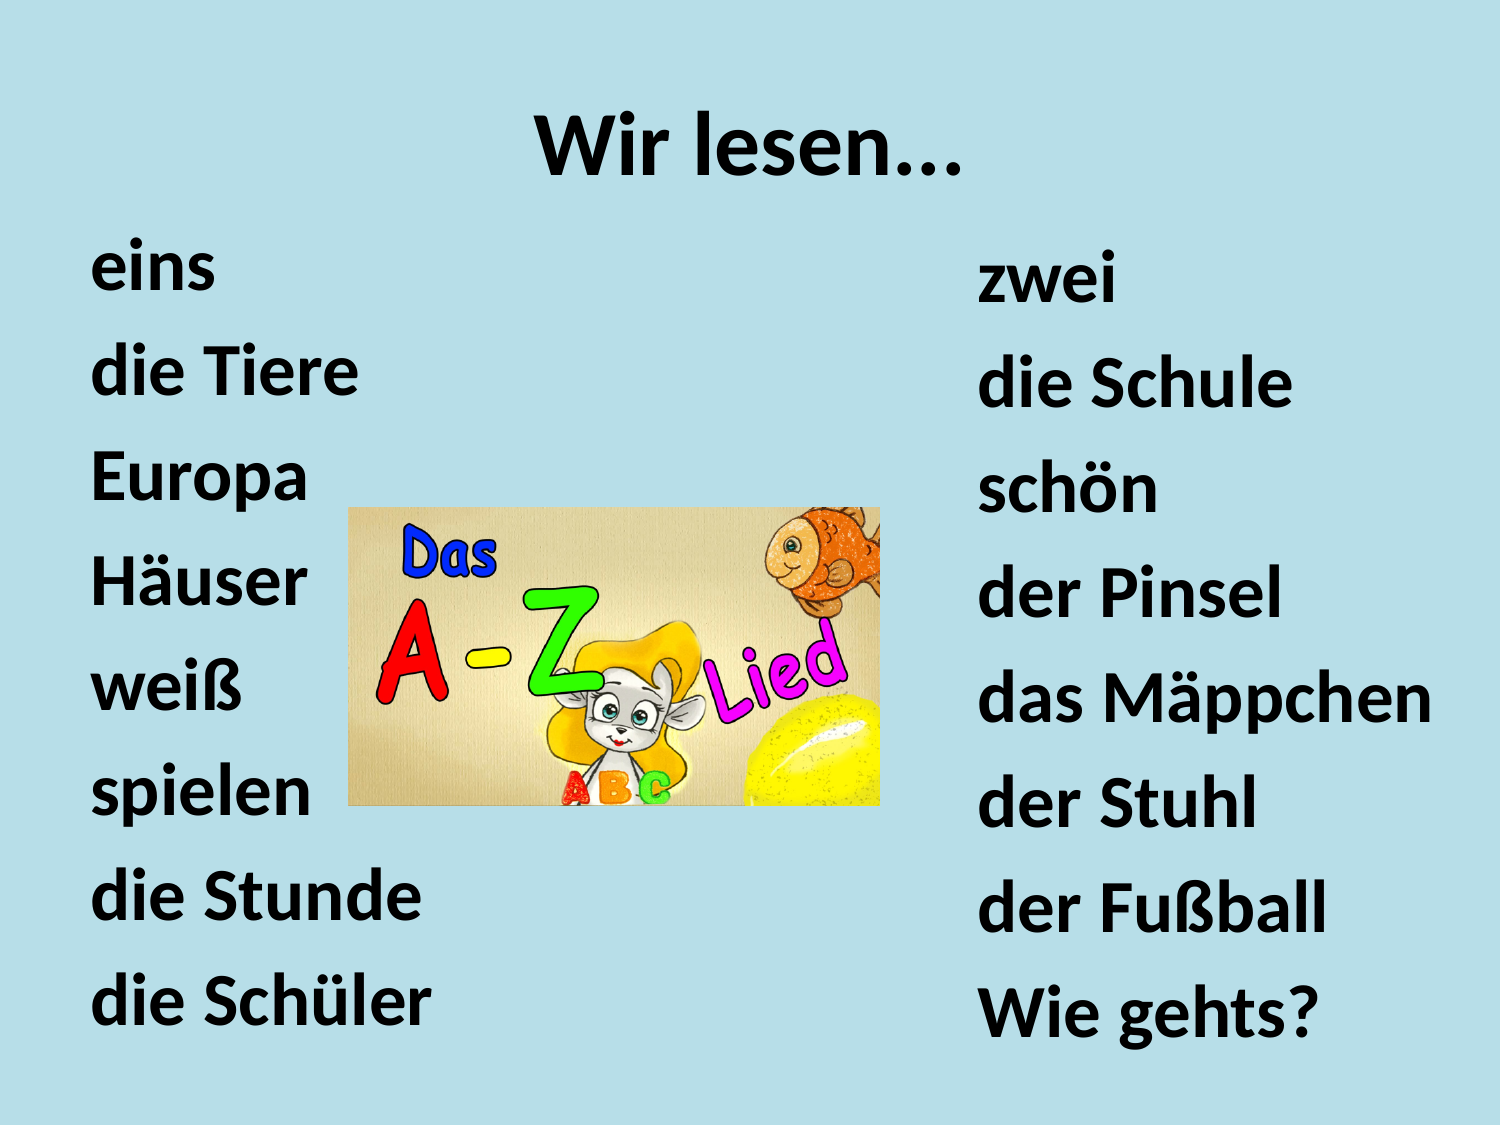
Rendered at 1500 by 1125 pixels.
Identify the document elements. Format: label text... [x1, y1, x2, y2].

picture [348, 506, 880, 807]
list zwei die Schule schön der Pinsel das Mäppchen der Stuhl der Fußball Wie gehts? [962, 219, 1459, 1071]
list eins die Tiere Europa Häuser weiß spielen die Stunde die Schüler [75, 208, 738, 1005]
title Wir lesen... [75, 45, 1425, 233]
